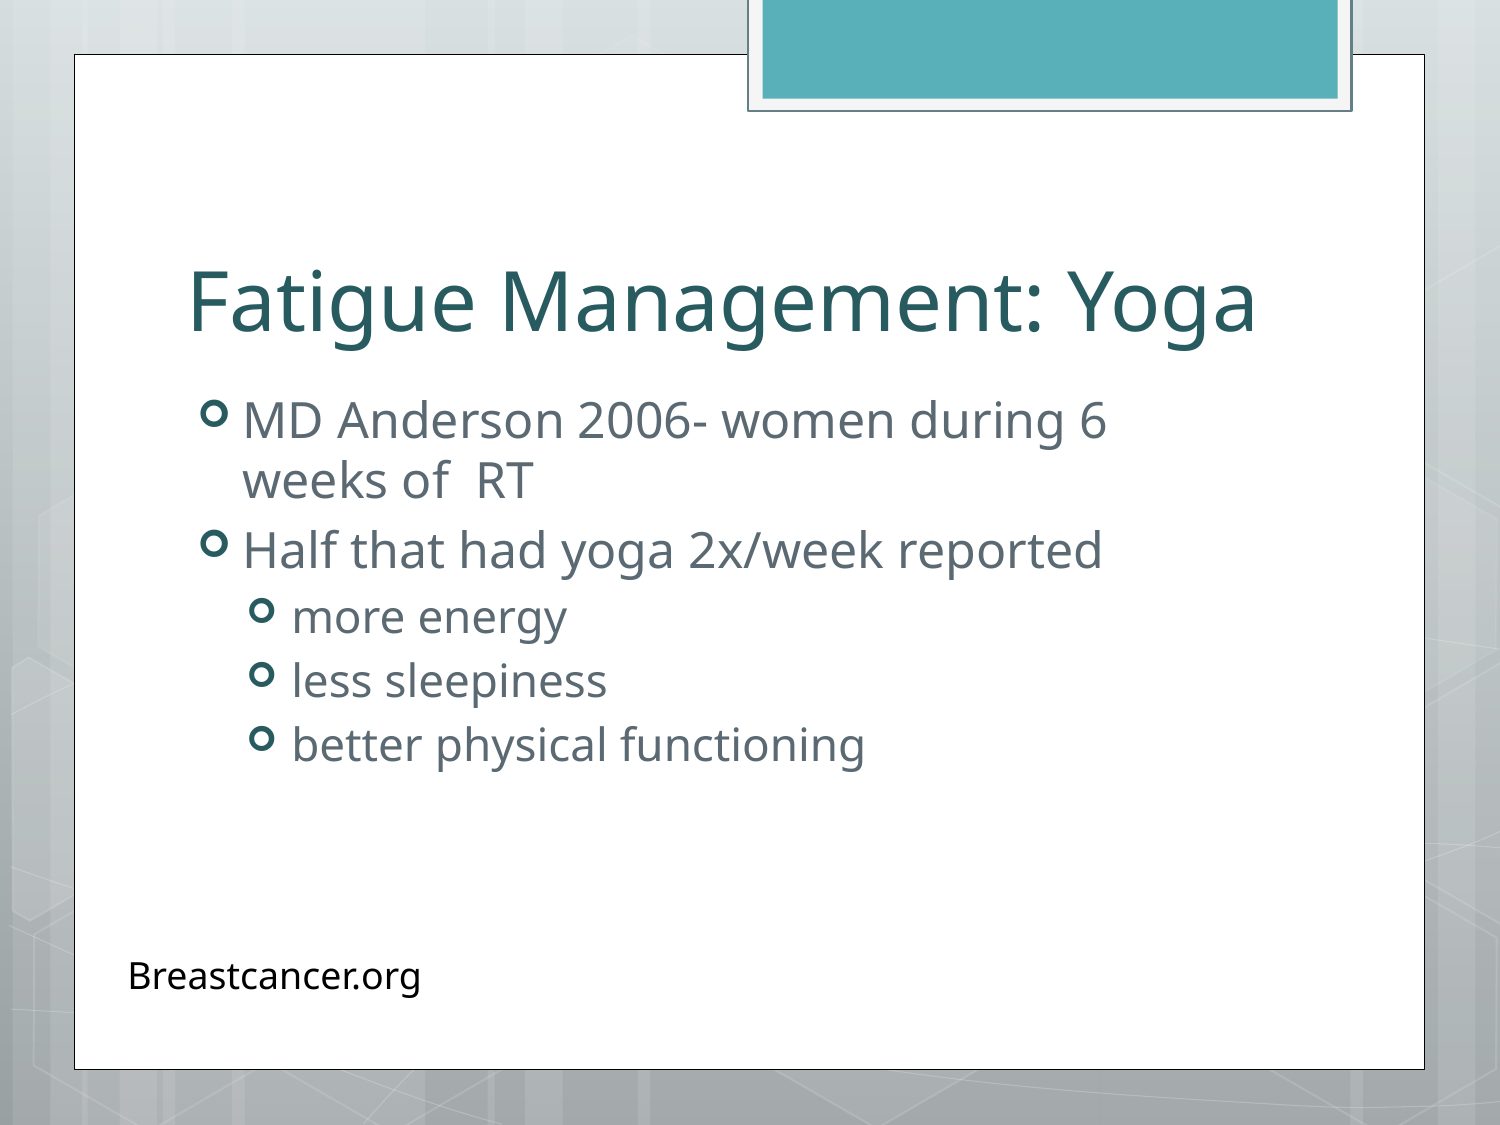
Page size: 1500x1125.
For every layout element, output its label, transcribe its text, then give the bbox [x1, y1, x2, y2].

title Fatigue Management: Yoga [171, 168, 1324, 357]
text_box Breastcancer.org [112, 944, 850, 1050]
list MD Anderson 2006- women during 6 weeks of RT Half that had yoga 2x/week reported more energy less sleepiness better physical functioning [171, 381, 1283, 957]
